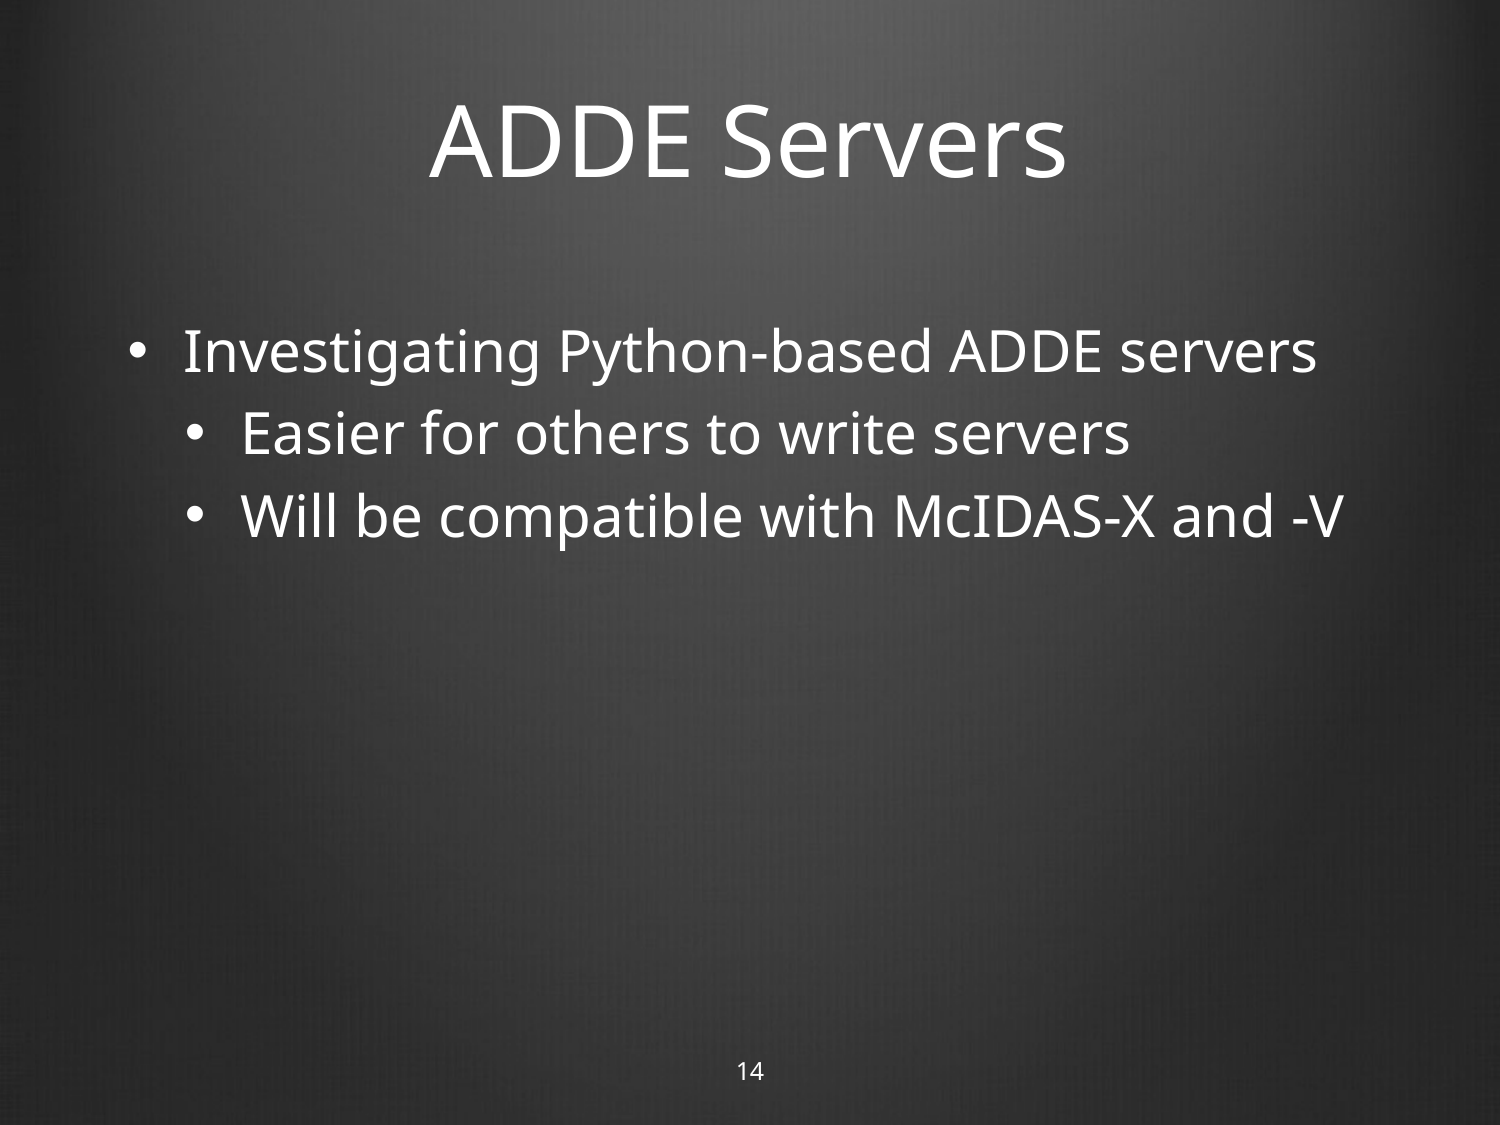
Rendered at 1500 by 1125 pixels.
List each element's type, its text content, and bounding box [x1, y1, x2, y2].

list Investigating Python-based ADDE servers Easier for others to write servers Will be compatible with McIDAS-X and -V [112, 306, 1388, 1005]
title ADDE Servers [112, 19, 1388, 255]
slide_number 14 [693, 1042, 807, 1103]
